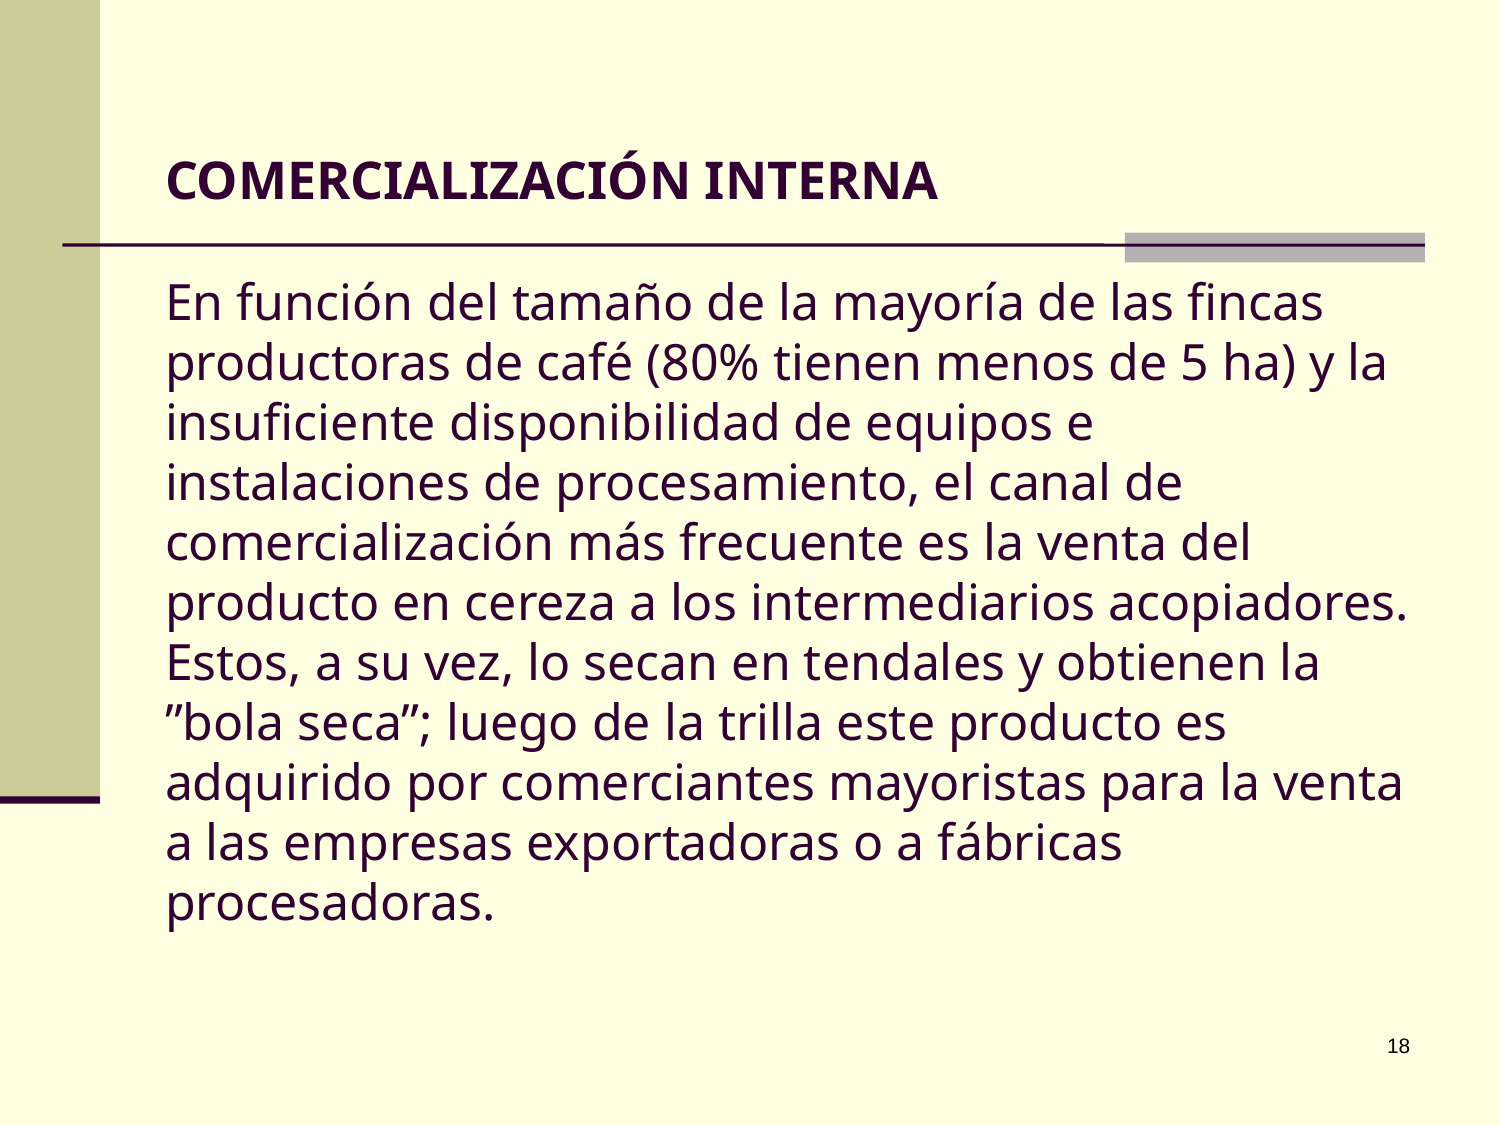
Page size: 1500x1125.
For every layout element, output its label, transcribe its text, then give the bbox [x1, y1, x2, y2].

list En función del tamaño de la mayoría de las fincas productoras de café (80% tienen menos de 5 ha) y la insuficiente disponibilidad de equipos e instalaciones de procesamiento, el canal de comercialización más frecuente es la venta del producto en cereza a los intermediarios acopiadores. Estos, a su vez, lo secan en tendales y obtienen la ”bola seca”; luego de la trilla este producto es adquirido por comerciantes mayoristas para la venta a las empresas exportadoras o a fábricas procesadoras. [149, 262, 1426, 1006]
slide_number 18 [1112, 1024, 1426, 1101]
title COMERCIALIZACIÓN INTERNA [149, 148, 1426, 209]
